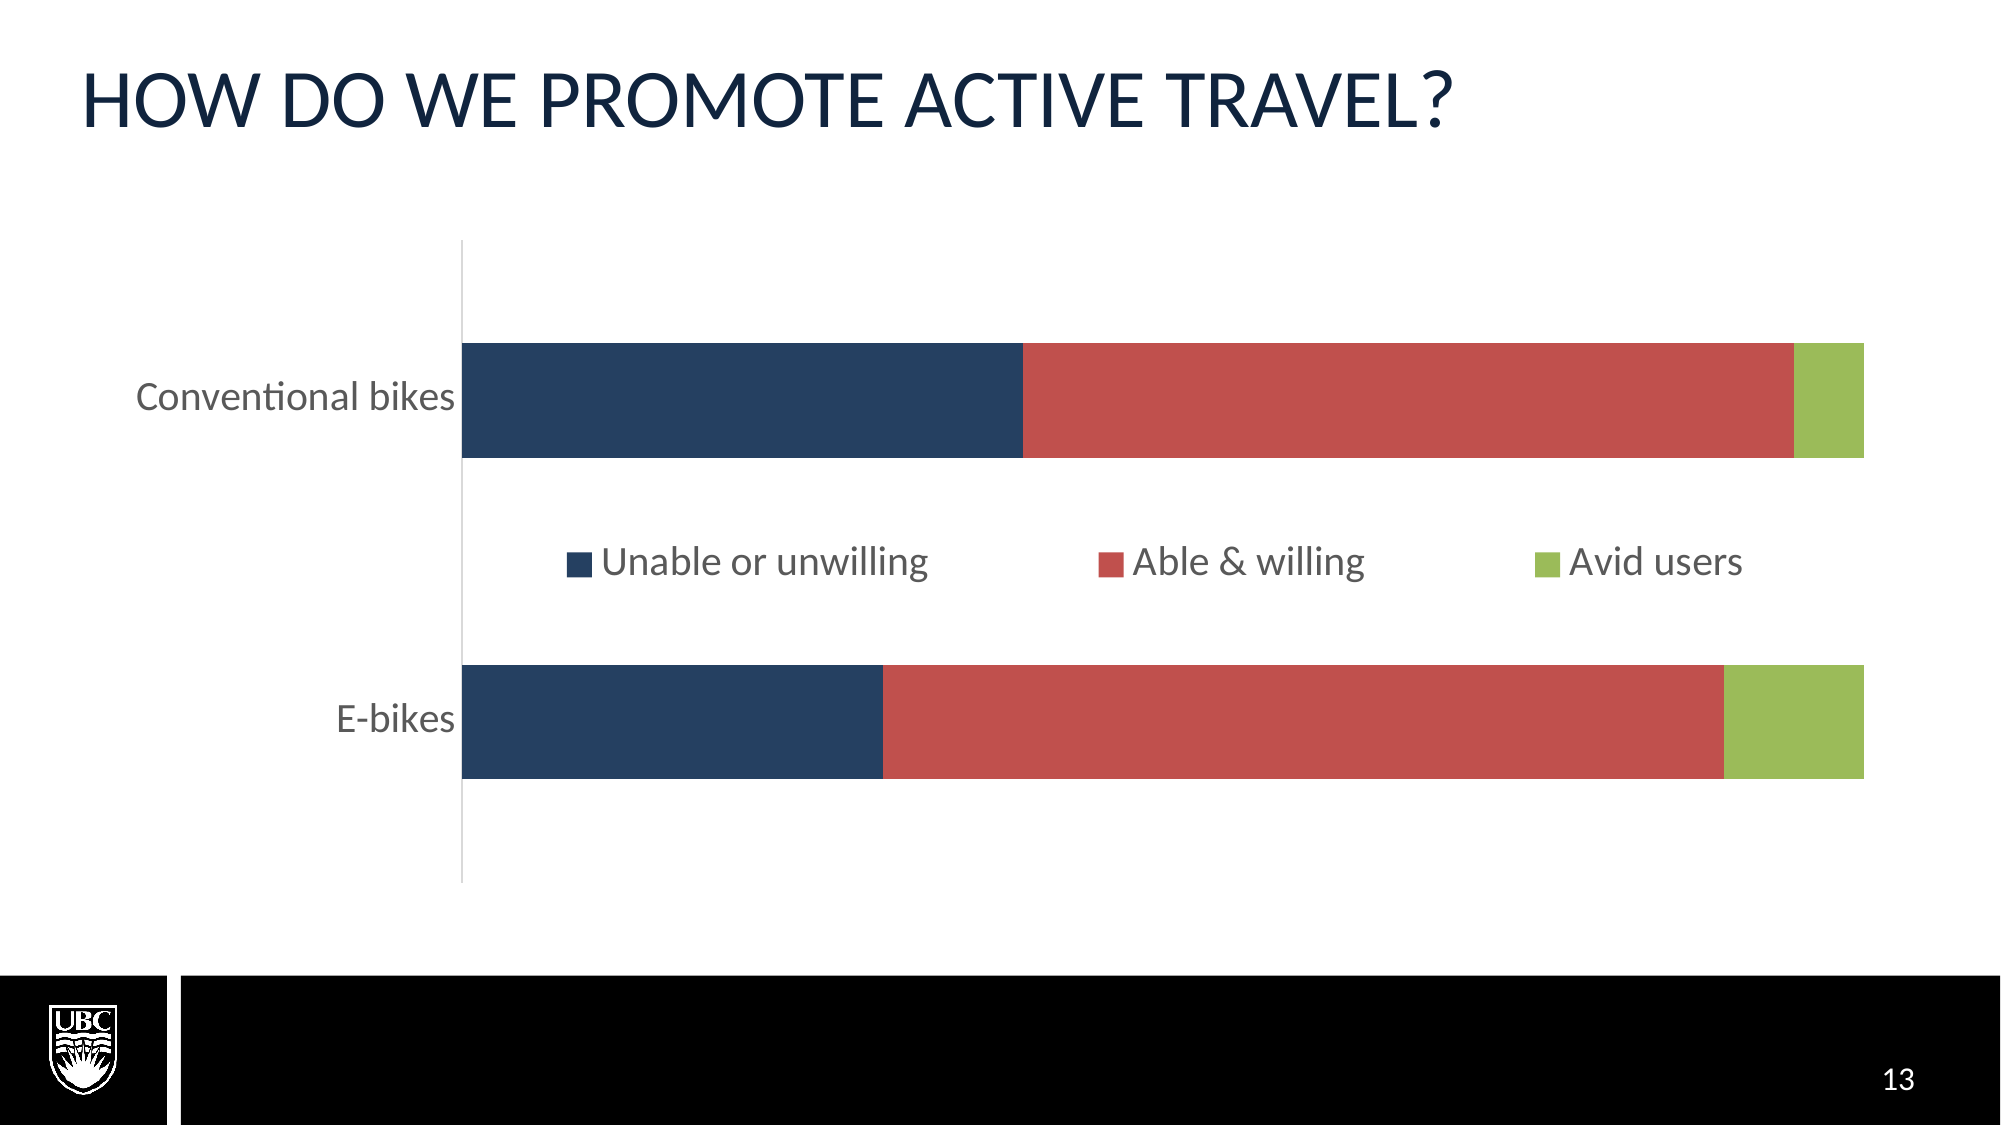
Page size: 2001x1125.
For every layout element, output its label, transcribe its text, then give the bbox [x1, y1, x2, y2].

slide_number 13 [1866, 1050, 2000, 1125]
chart [99, 224, 1901, 968]
title How do we promote active travel? [66, 24, 1934, 163]
picture [49, 1005, 117, 1095]
